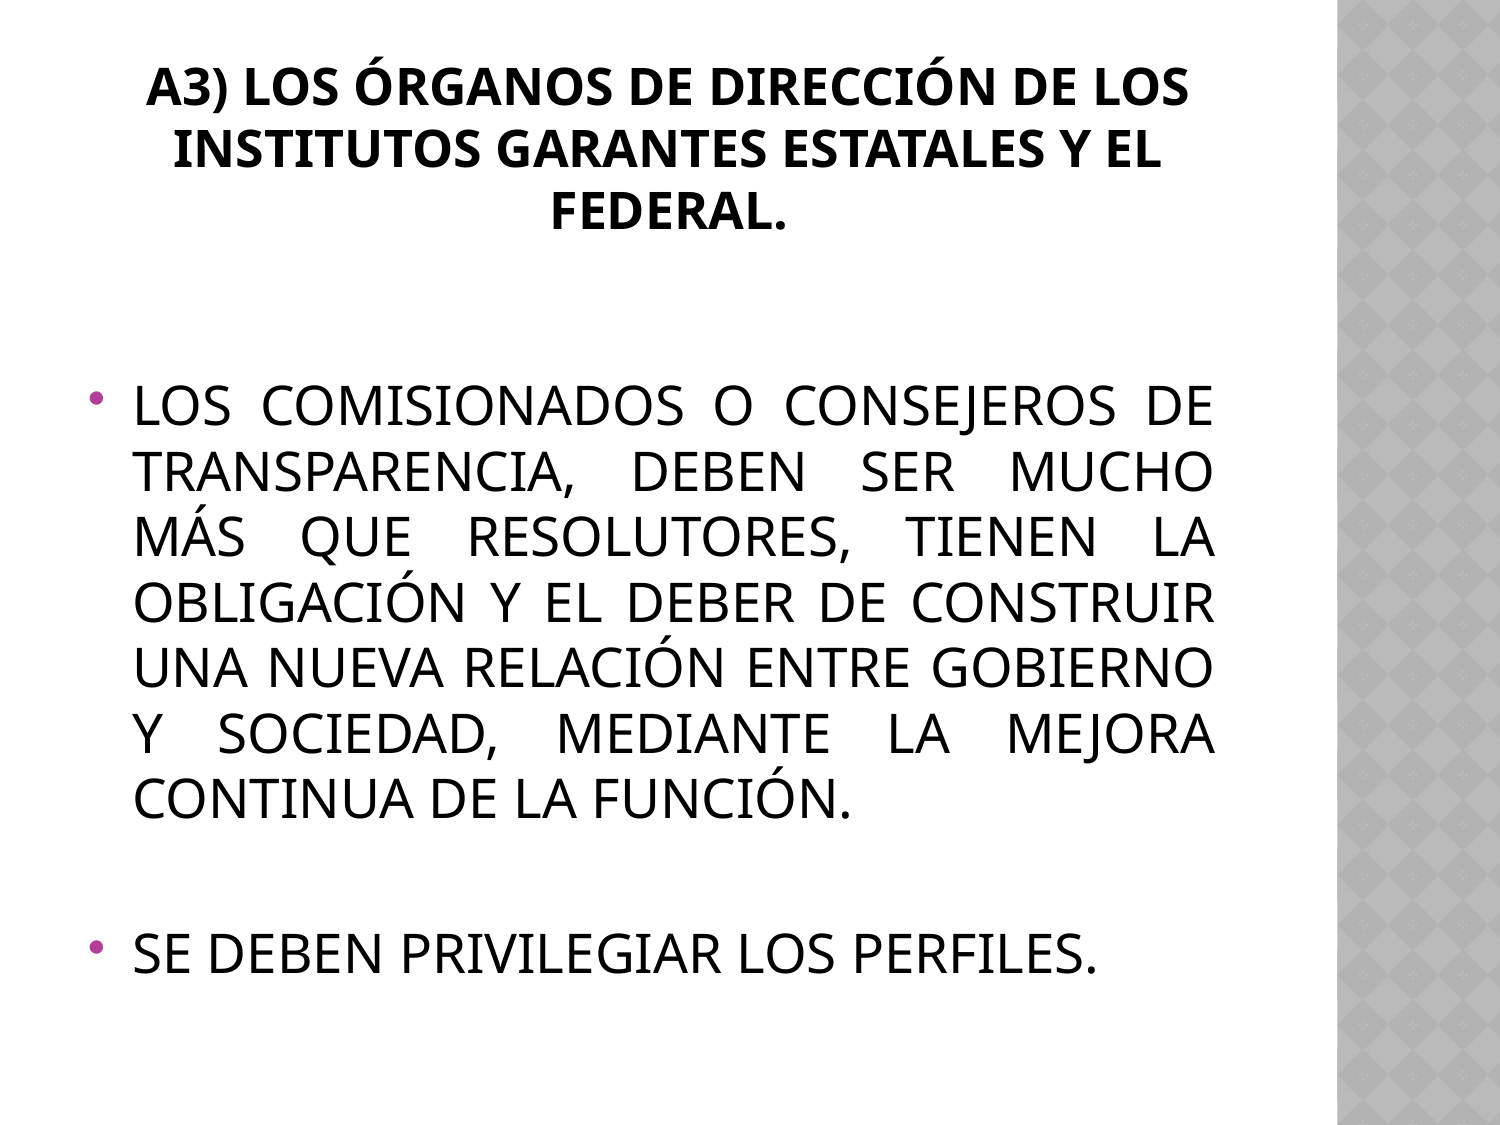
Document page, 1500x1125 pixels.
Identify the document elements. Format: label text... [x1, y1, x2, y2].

list LOS COMISIONADOS O CONSEJEROS DE TRANSPARENCIA, DEBEN SER MUCHO MÁS QUE RESOLUTORES, TIENEN LA OBLIGACIÓN Y EL DEBER DE CONSTRUIR UNA NUEVA RELACIÓN ENTRE GOBIERNO Y SOCIEDAD, MEDIANTE LA MEJORA CONTINUA DE LA FUNCIÓN. SE DEBEN PRIVILEGIAR LOS PERFILES. [75, 363, 1231, 1000]
title A3) LOS ÓRGANOS DE DIRECCIÓN DE LOS INSTITUTOS GARANTES ESTATALES Y EL FEDERAL. [75, 52, 1263, 240]
